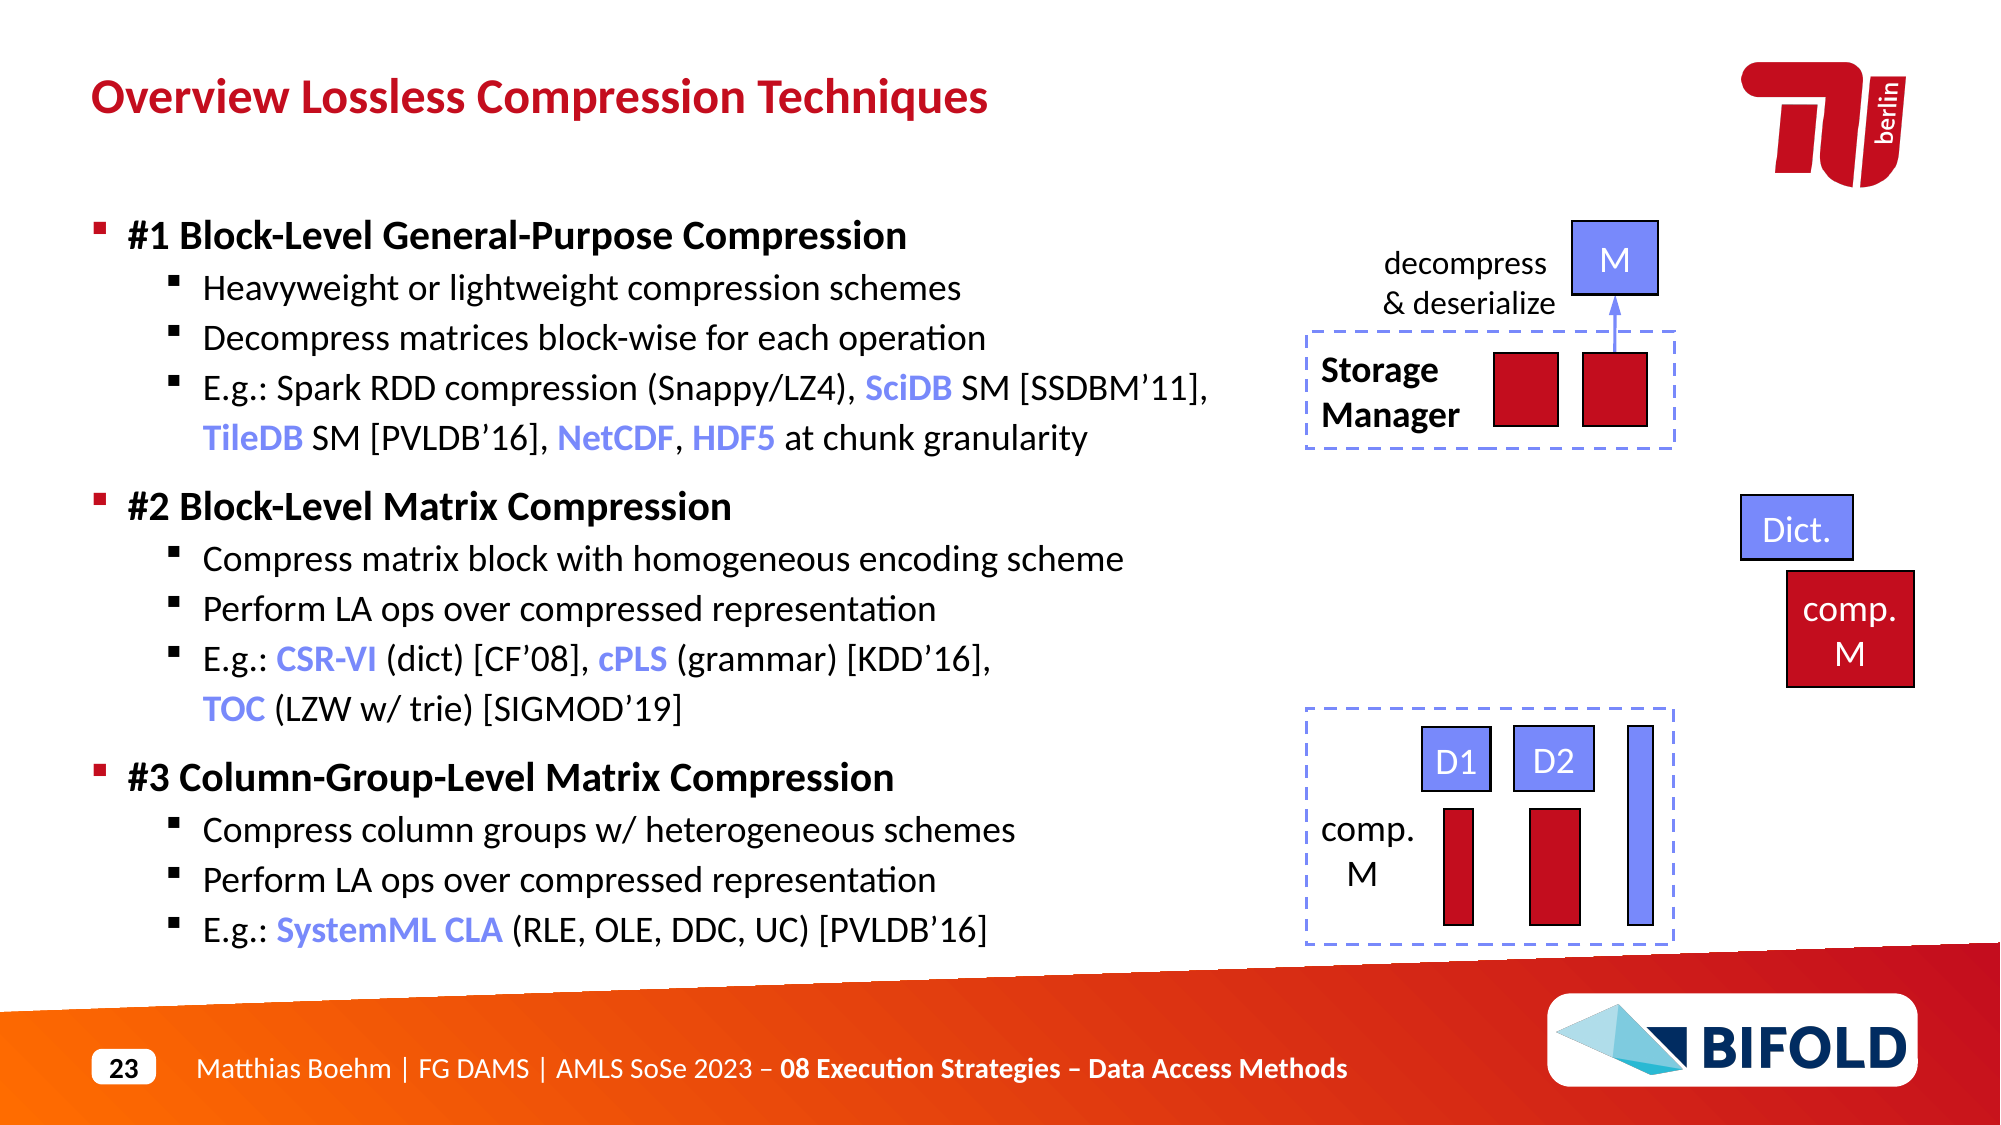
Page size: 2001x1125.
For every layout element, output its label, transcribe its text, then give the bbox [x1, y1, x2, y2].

picture [1741, 62, 1906, 188]
list Overview Lossless Compression Techniques [91, 65, 1455, 183]
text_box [1740, 494, 1914, 687]
list #1 Block-Level General-Purpose Compression Heavyweight or lightweight compression schemes Decompress matrices block-wise for each operation E.g.: Spark RDD compression (Snappy/LZ4), SciDB SM [SSDBM’11], TileDB SM [PVLDB’16], NetCDF, HDF5 at chunk granularity #2 Block-Level Matrix Compression Compress matrix block with homogeneous encoding scheme Perform LA ops over compressed representation E.g.: CSR-VI (dict) [CF’08], cPLS (grammar) [KDD’16], TOC (LZW w/ trie) [SIGMOD’19] #3 Column-Group-Level Matrix Compression Compress column groups w/ heterogeneous schemes Perform LA ops over compressed representation E.g.: SystemML CLA (RLE, OLE, DDC, UC) [PVLDB’16] [90, 208, 1908, 948]
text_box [1306, 708, 1674, 945]
picture [1556, 1004, 1906, 1075]
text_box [1306, 221, 1675, 449]
